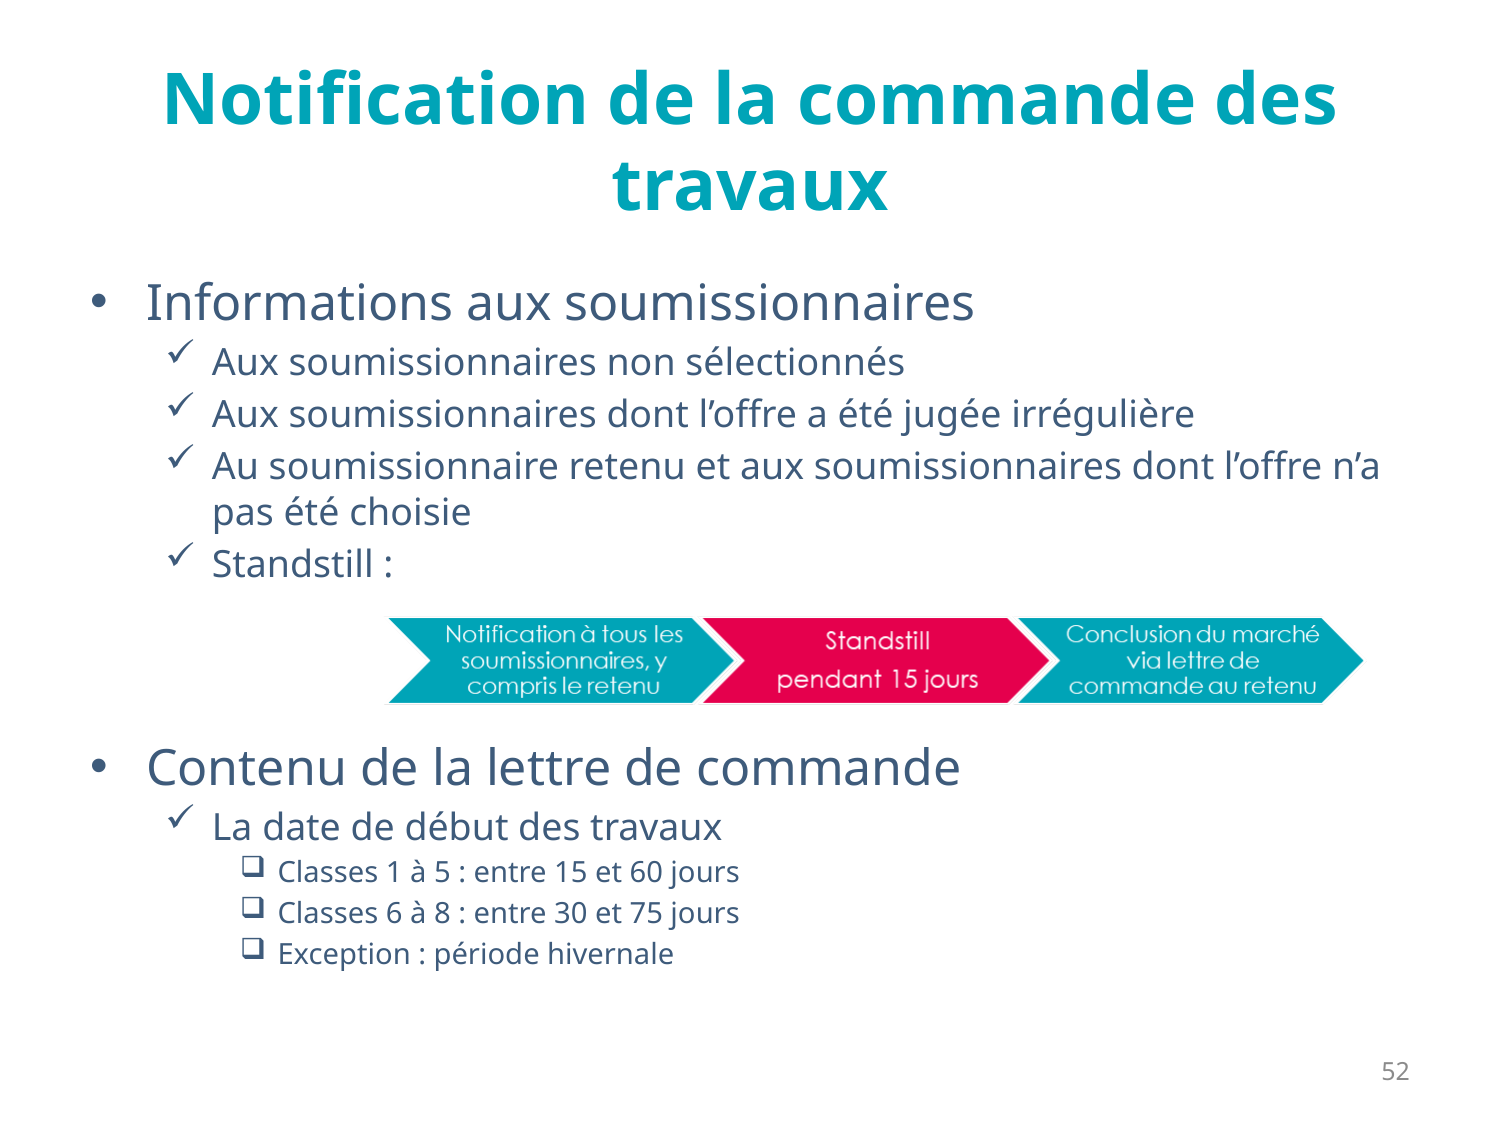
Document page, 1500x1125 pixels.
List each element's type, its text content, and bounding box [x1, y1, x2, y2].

slide_number 52 [1074, 1042, 1425, 1103]
list Informations aux soumissionnaires Aux soumissionnaires non sélectionnés Aux soumissionnaires dont l’offre a été jugée irrégulière Au soumissionnaire retenu et aux soumissionnaires dont l’offre n’a pas été choisie Standstill : Contenu de la lettre de commande La date de début des travaux Classes 1 à 5 : entre 15 et 60 jours Classes 6 à 8 : entre 30 et 75 jours Exception : période hivernale [75, 262, 1425, 1005]
picture [383, 612, 1368, 715]
title Notification de la commande des travaux [75, 45, 1425, 233]
